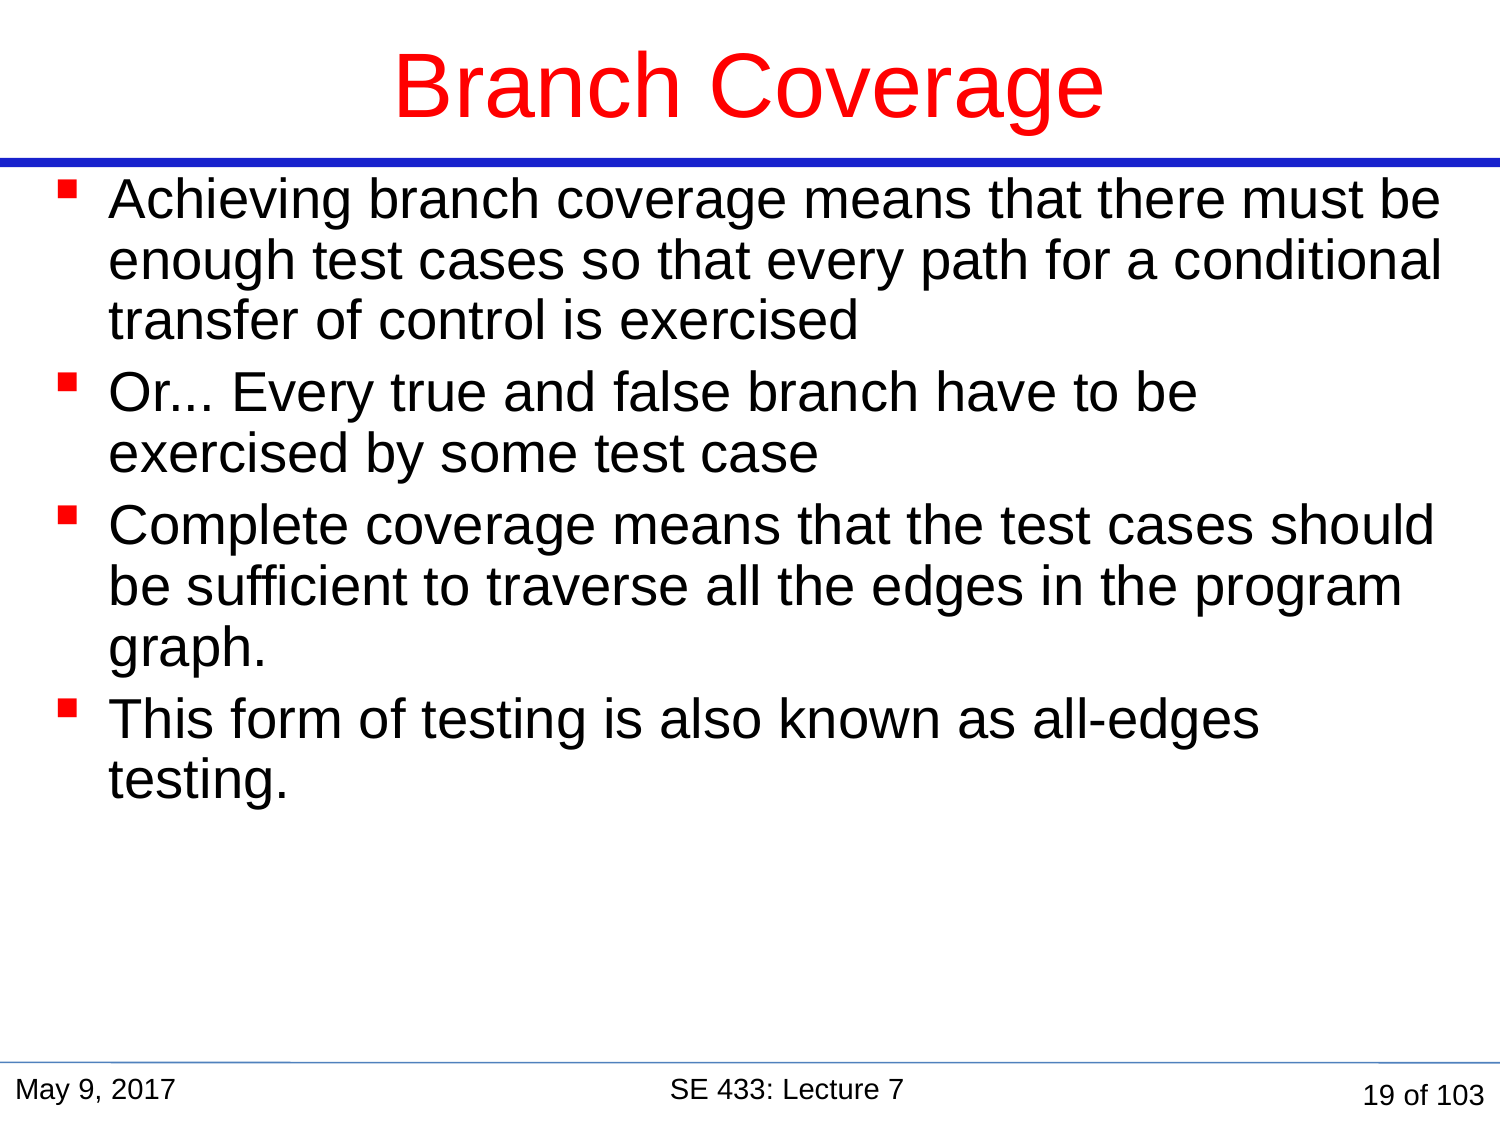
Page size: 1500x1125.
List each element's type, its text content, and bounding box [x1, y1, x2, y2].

footer SE 433: Lecture 7 [324, 1062, 1249, 1125]
list Achieving branch coverage means that there must be enough test cases so that every path for a conditional transfer of control is exercised Or... Every true and false branch have to be exercised by some test case Complete coverage means that the test cases should be sufficient to traverse all the edges in the program graph. This form of testing is also known as all-edges testing. [37, 162, 1463, 1062]
title Branch Coverage [0, 0, 1500, 163]
slide_number 19 of 103 [1249, 1062, 1500, 1125]
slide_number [0, 1062, 324, 1125]
